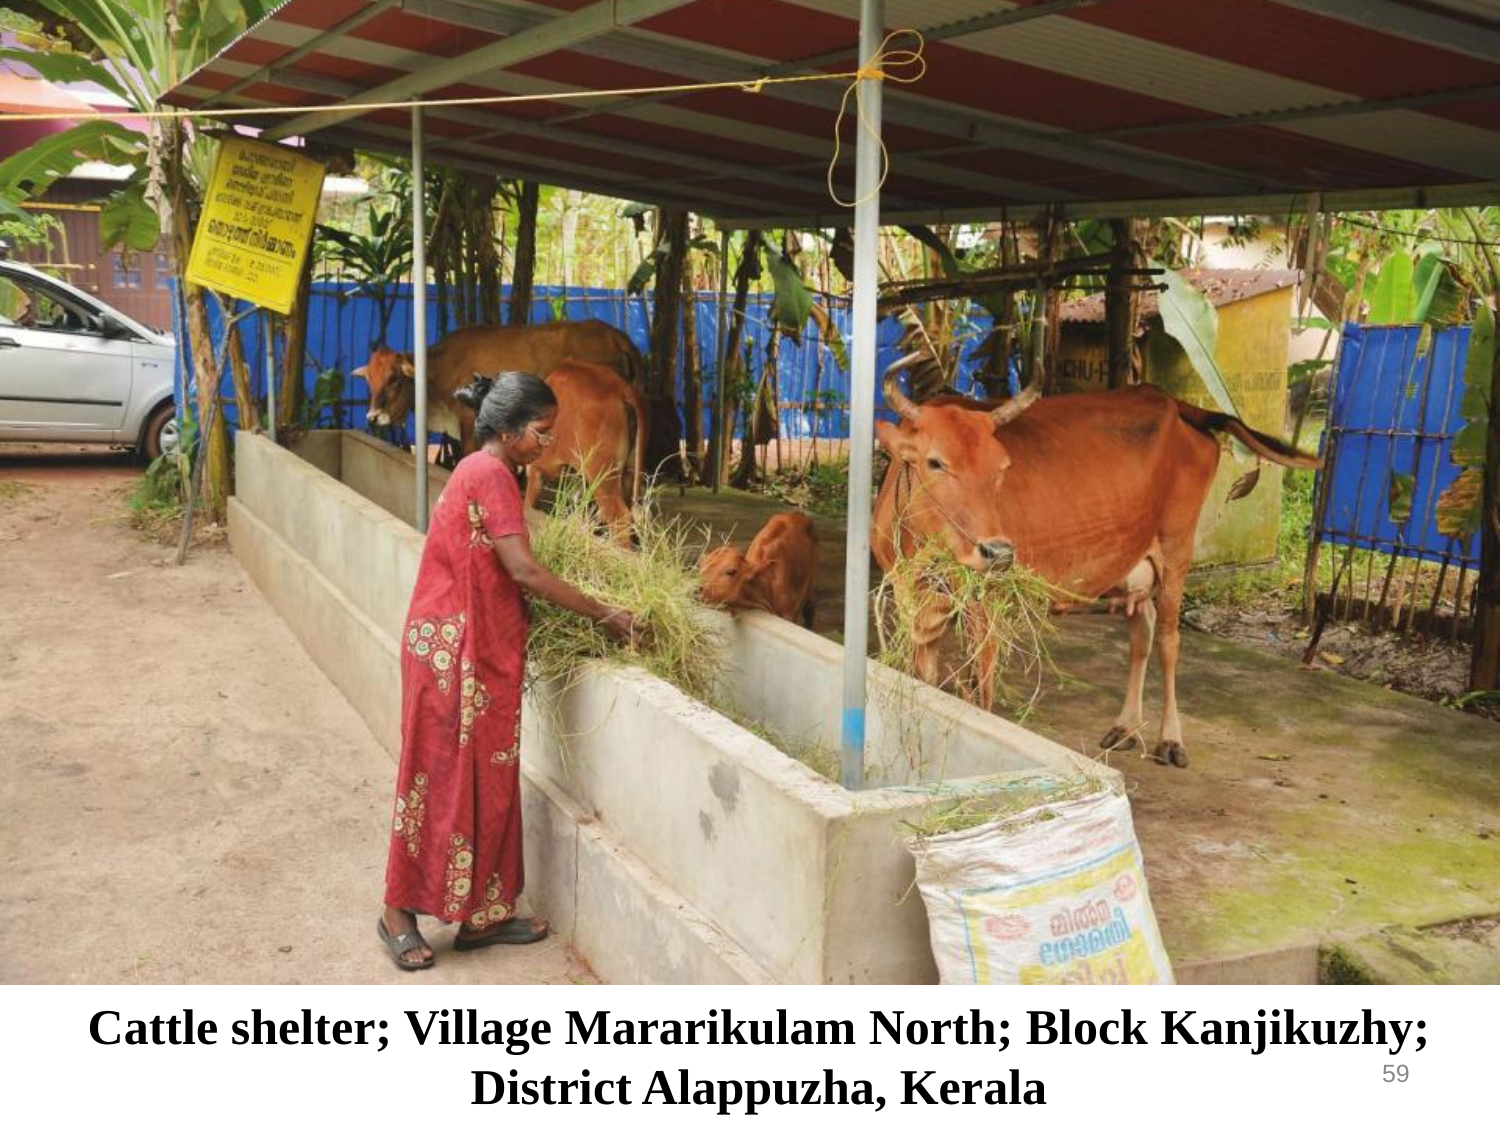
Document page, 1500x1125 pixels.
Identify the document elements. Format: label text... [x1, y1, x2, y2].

picture [0, 0, 1500, 985]
text_box Cattle shelter; Village Mararikulam North; Block Kanjikuzhy; District Alappuzha, Kerala [0, 991, 1500, 1123]
